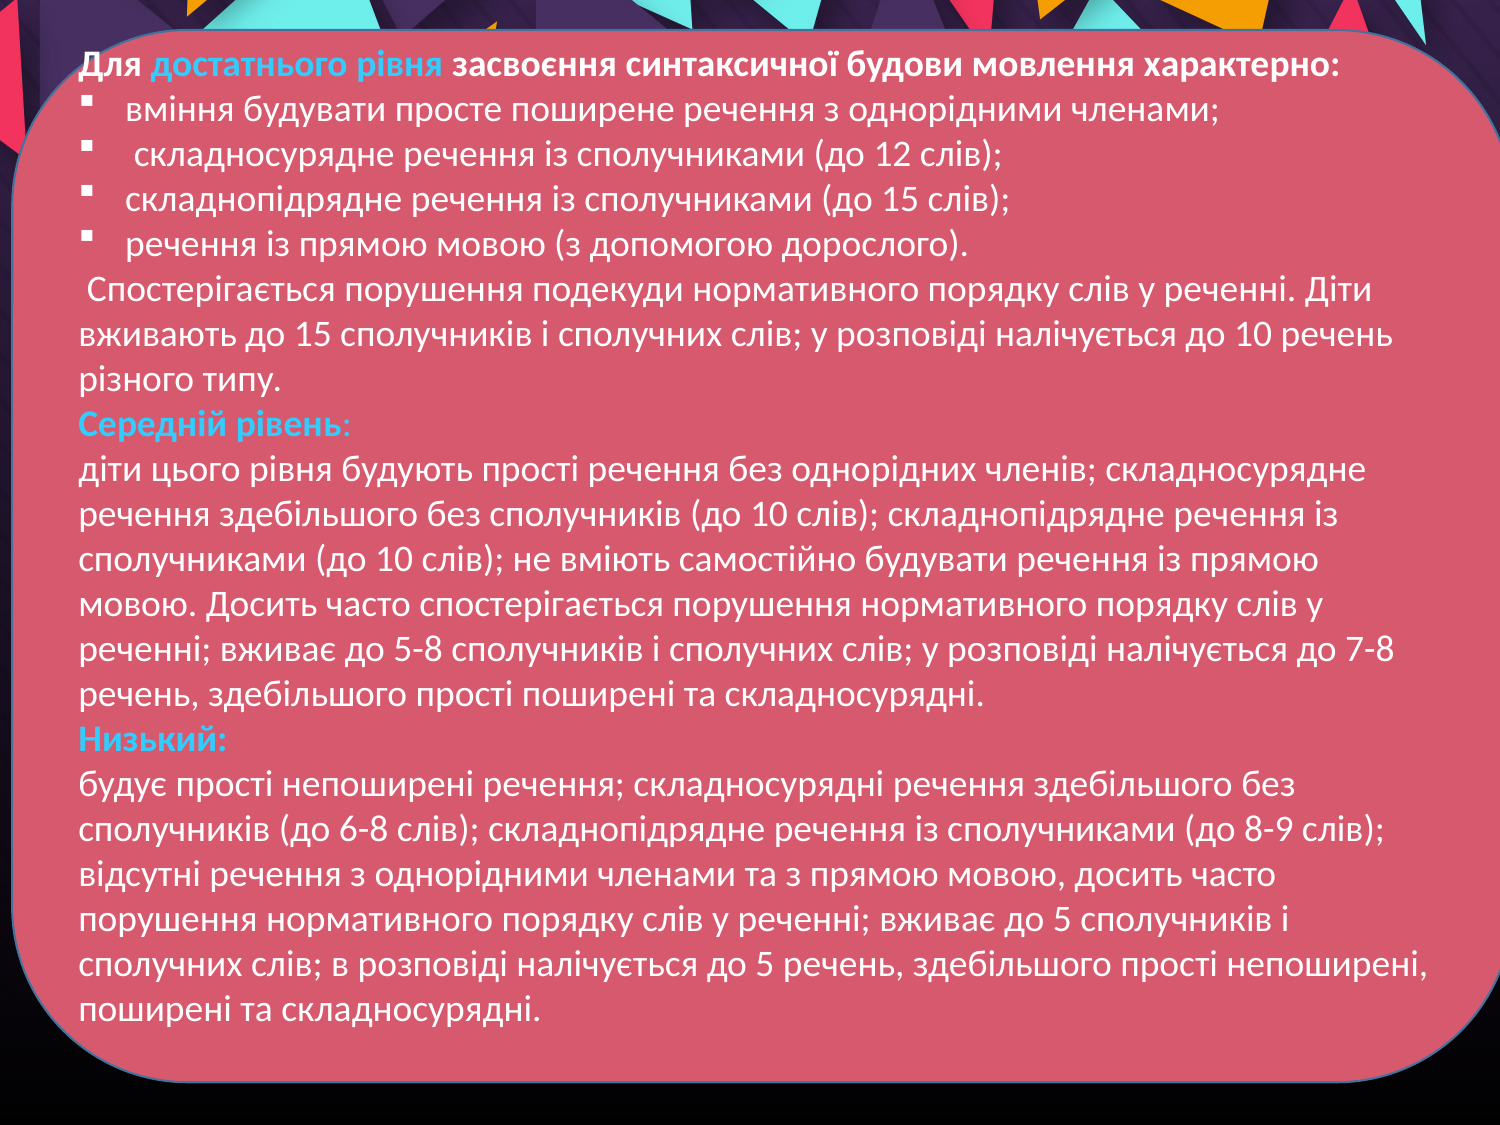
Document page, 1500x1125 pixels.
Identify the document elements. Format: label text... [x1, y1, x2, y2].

text_box Для достатнього рівня засвоєння синтаксичної будови мовлення характерно: вміння будувати просте поширене речення з однорідними членами; складносурядне речення із сполучниками (до 12 слів); складнопідрядне речення із сполучниками (до 15 слів); речення із прямою мовою (з допомогою дорослого). Спостерігається порушення подекуди нормативного порядку слів у реченні. Діти вживають до 15 сполучників і сполучних слів; у розповіді налічується до 10 речень різного типу. Середній рівень: діти цього рівня будують прості речення без однорідних членів; складносурядне речення здебільшого без сполучників (до 10 слів); складнопідрядне речення із сполучниками (до 10 слів); не вміють самостійно будувати речення із прямою мовою. Досить часто спостерігається порушення нормативного порядку слів у реченні; вживає до 5-8 сполучників і сполучних слів; у розповіді налічується до 7-8 речень, здебільшого прості поширені та складносурядні. Низький: будує прості непоширені речення; складносурядні речення здебільшого без сполучників (до 6-8 слів); складнопідрядне речення із сполучниками (до 8-9 слів); відсутні речення з однорідними членами та з прямою мовою, досить часто порушення нормативного порядку слів у реченні; вживає до 5 сполучників і сполучних слів; в розповіді налічується до 5 речень, здебільшого прості непоширені, поширені та складносурядні. [11, 28, 1500, 1084]
picture [0, 0, 1500, 1125]
